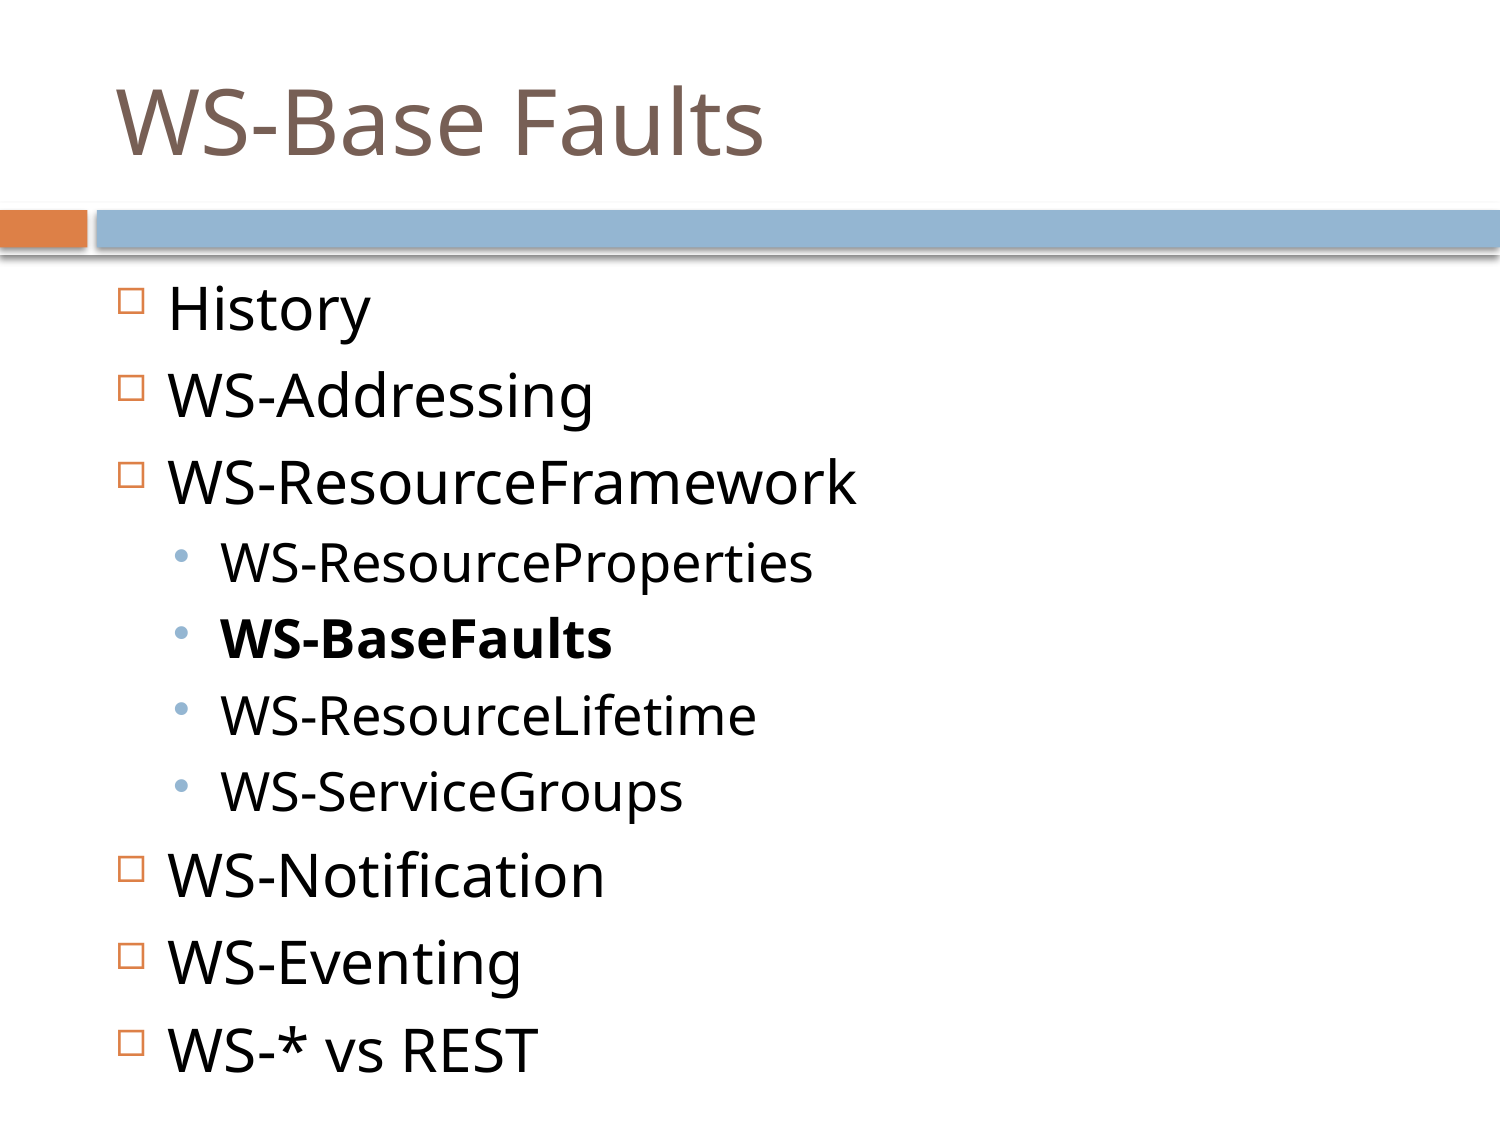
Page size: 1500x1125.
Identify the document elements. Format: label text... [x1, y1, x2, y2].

list History WS-Addressing WS-ResourceFramework WS-ResourceProperties WS-BaseFaults WS-ResourceLifetime WS-ServiceGroups WS-Notification WS-Eventing WS-* vs REST [100, 262, 1438, 1100]
title WS-Base Faults [100, 37, 1438, 200]
